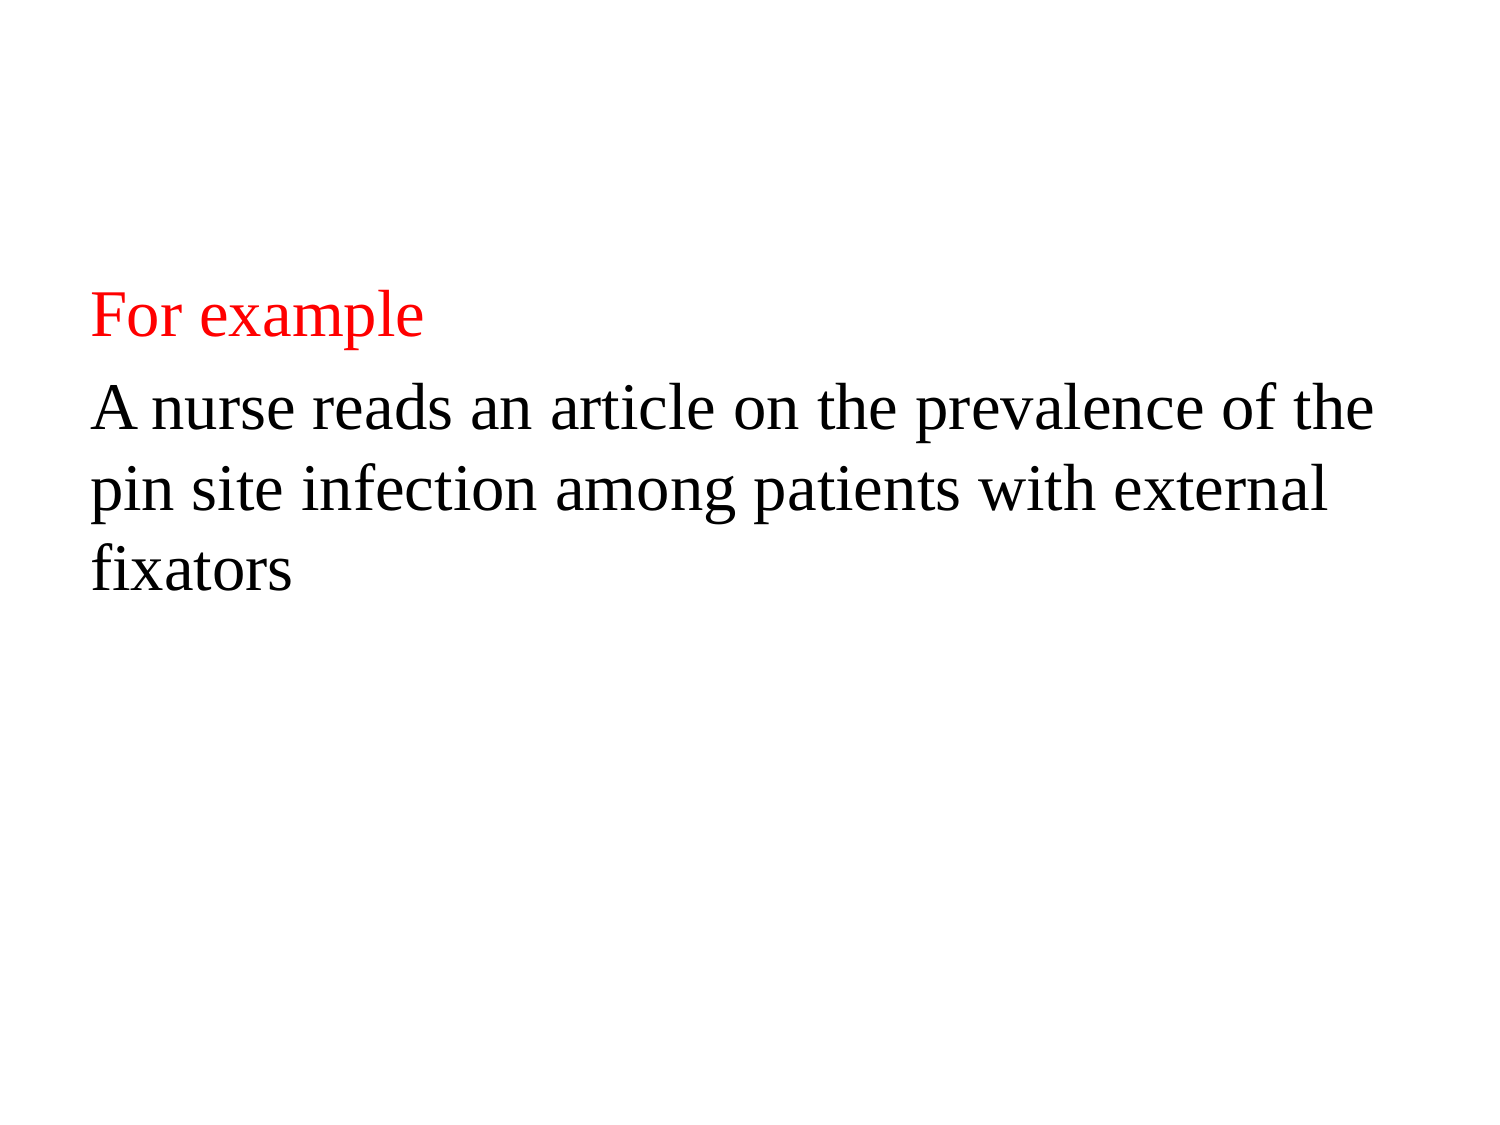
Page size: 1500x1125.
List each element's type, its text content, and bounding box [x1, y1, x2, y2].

list For example A nurse reads an article on the prevalence of the pin site infection among patients with external fixators [75, 262, 1425, 1005]
